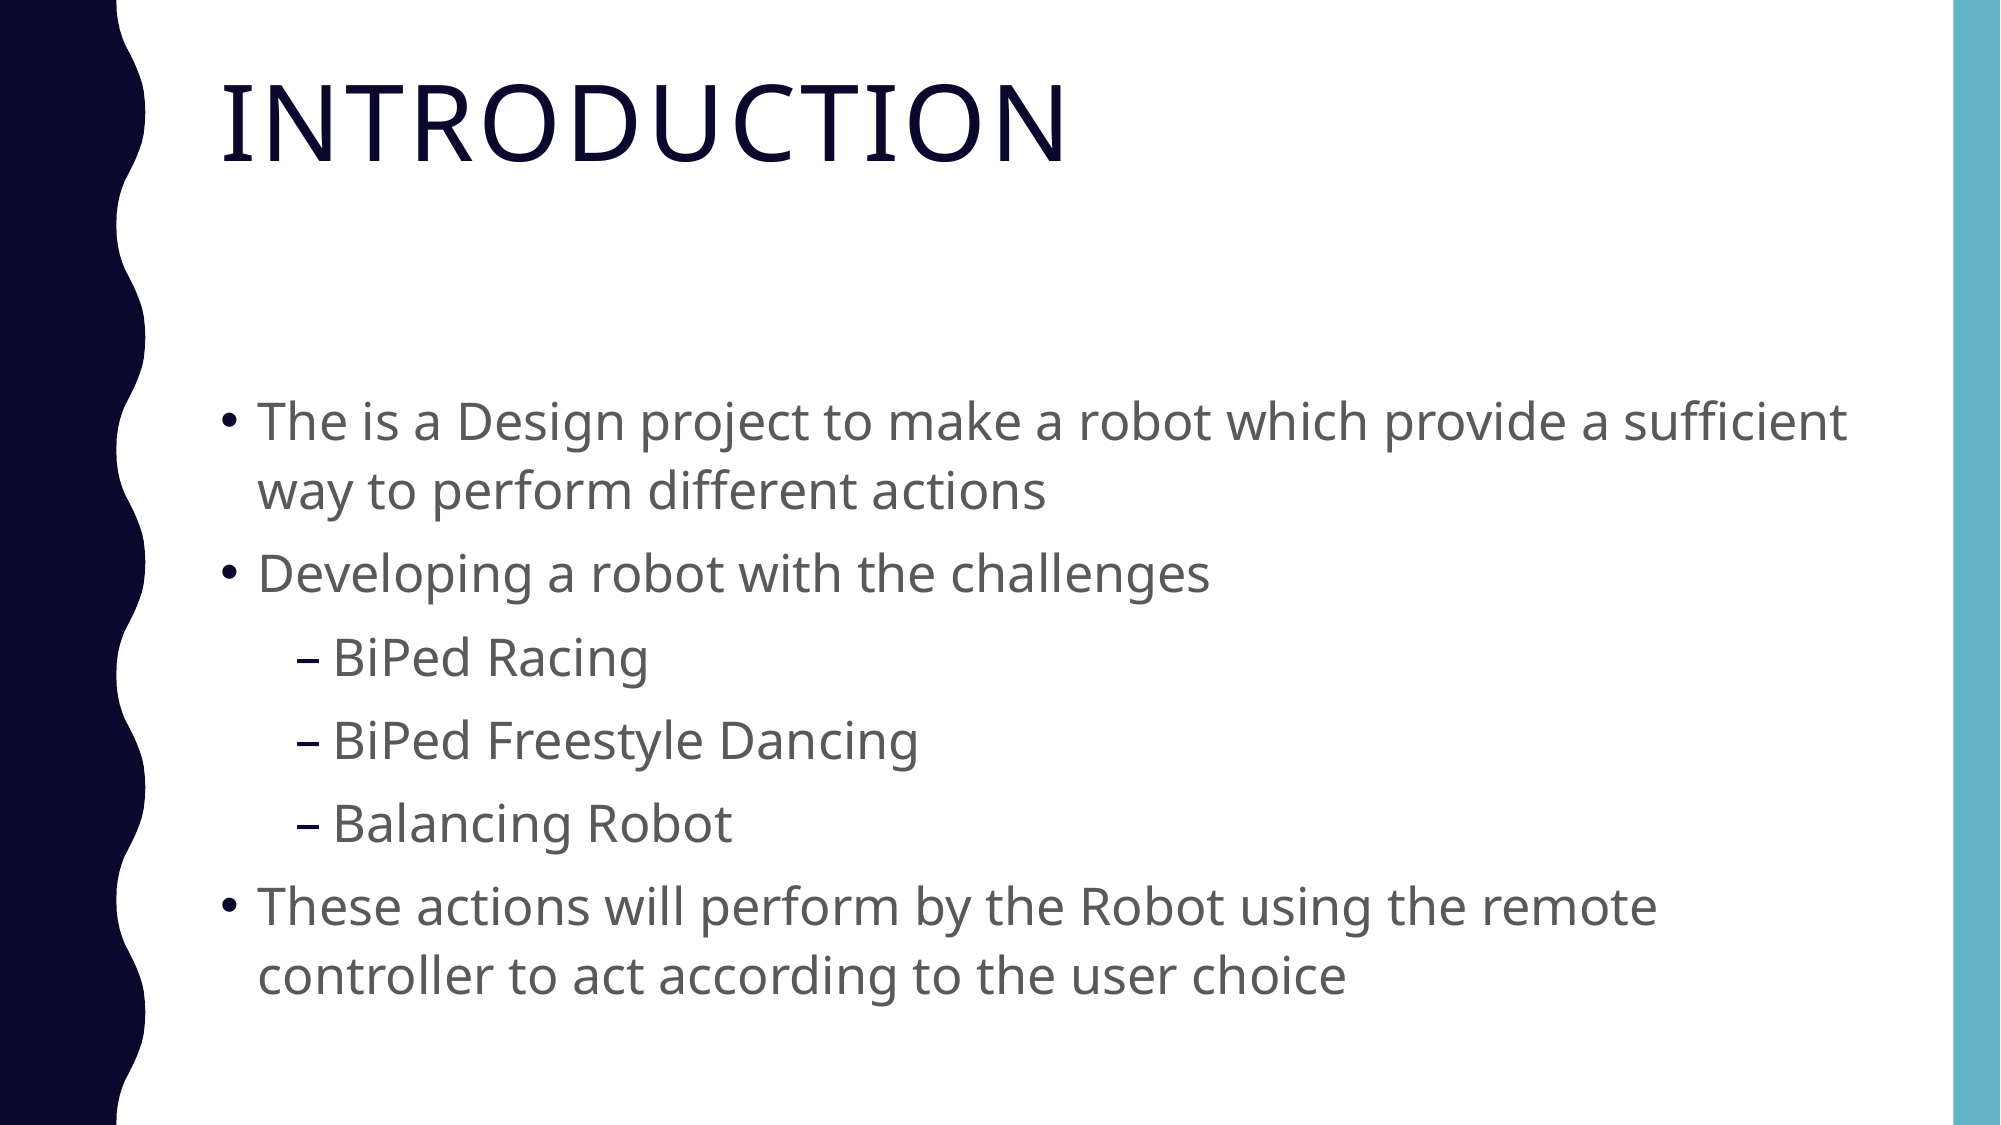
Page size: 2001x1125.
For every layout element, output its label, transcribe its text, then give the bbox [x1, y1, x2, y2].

list The is a Design project to make a robot which provide a sufficient way to perform different actions Developing a robot with the challenges BiPed Racing BiPed Freestyle Dancing Balancing Robot These actions will perform by the Robot using the remote controller to act according to the user choice [205, 375, 1875, 965]
title Introduction [205, 62, 1875, 308]
